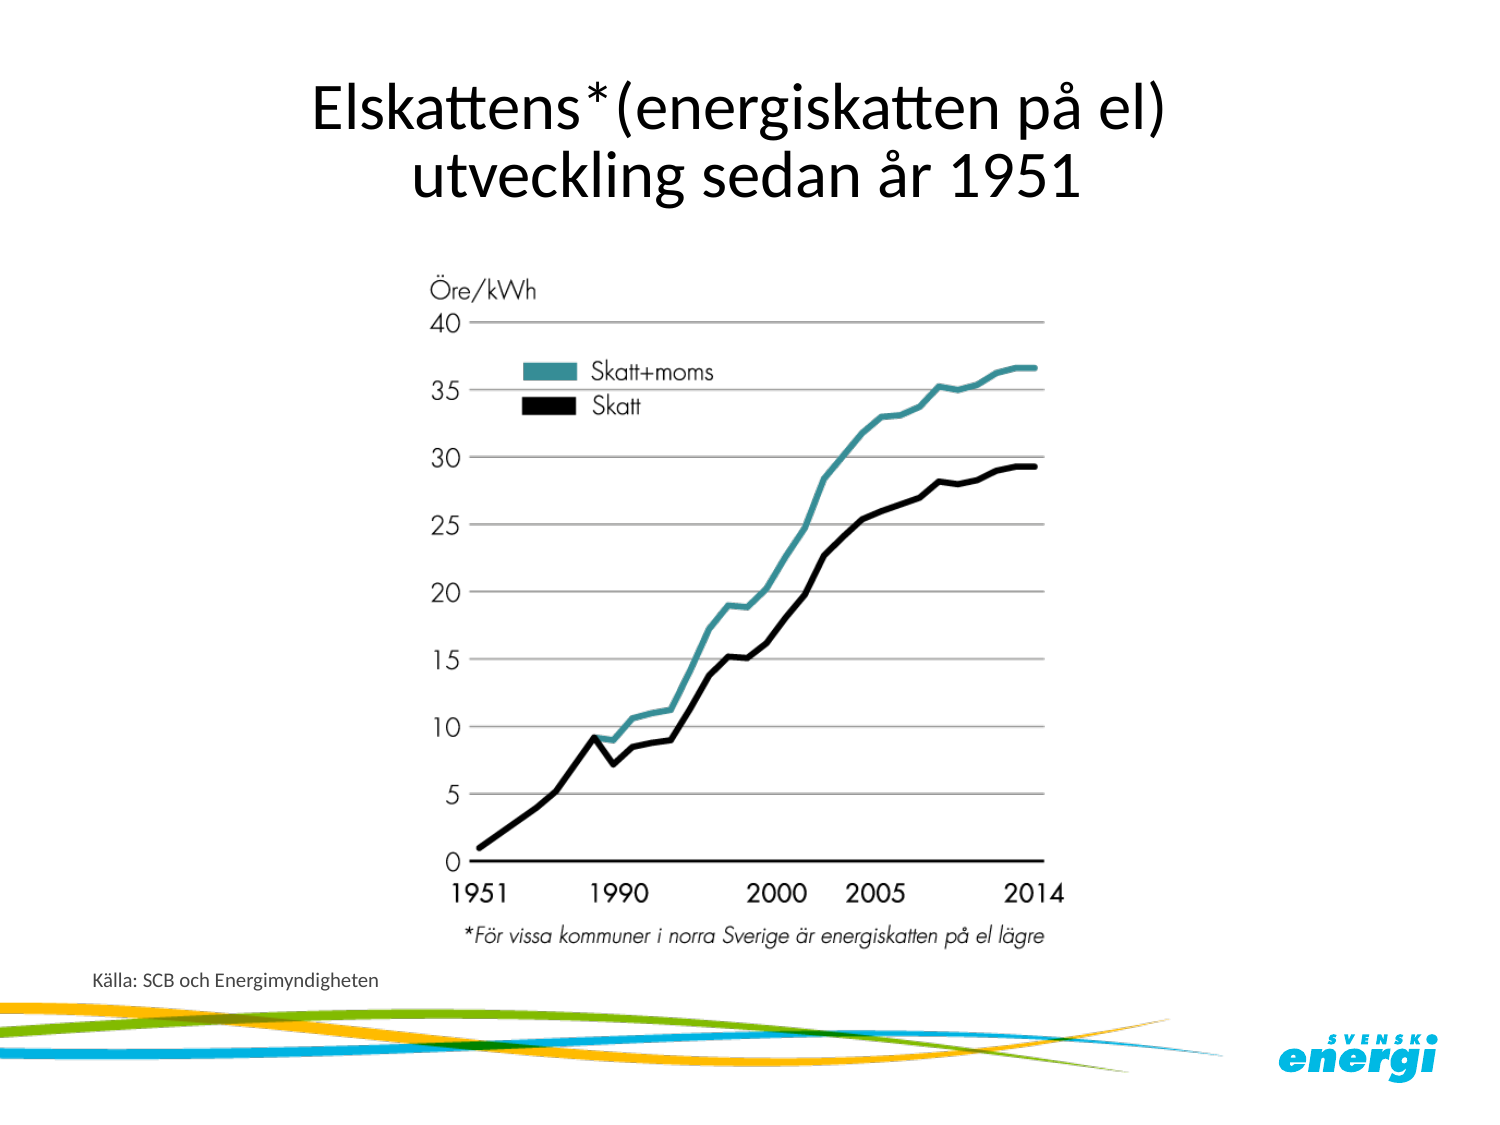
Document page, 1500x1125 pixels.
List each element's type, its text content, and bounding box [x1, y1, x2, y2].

picture [0, 990, 1233, 1125]
title Elskattens*(energiskatten på el) utveckling sedan år 1951 [0, 30, 1495, 219]
list Källa: SCB och Energimyndigheten [77, 962, 922, 993]
picture [420, 266, 1075, 955]
